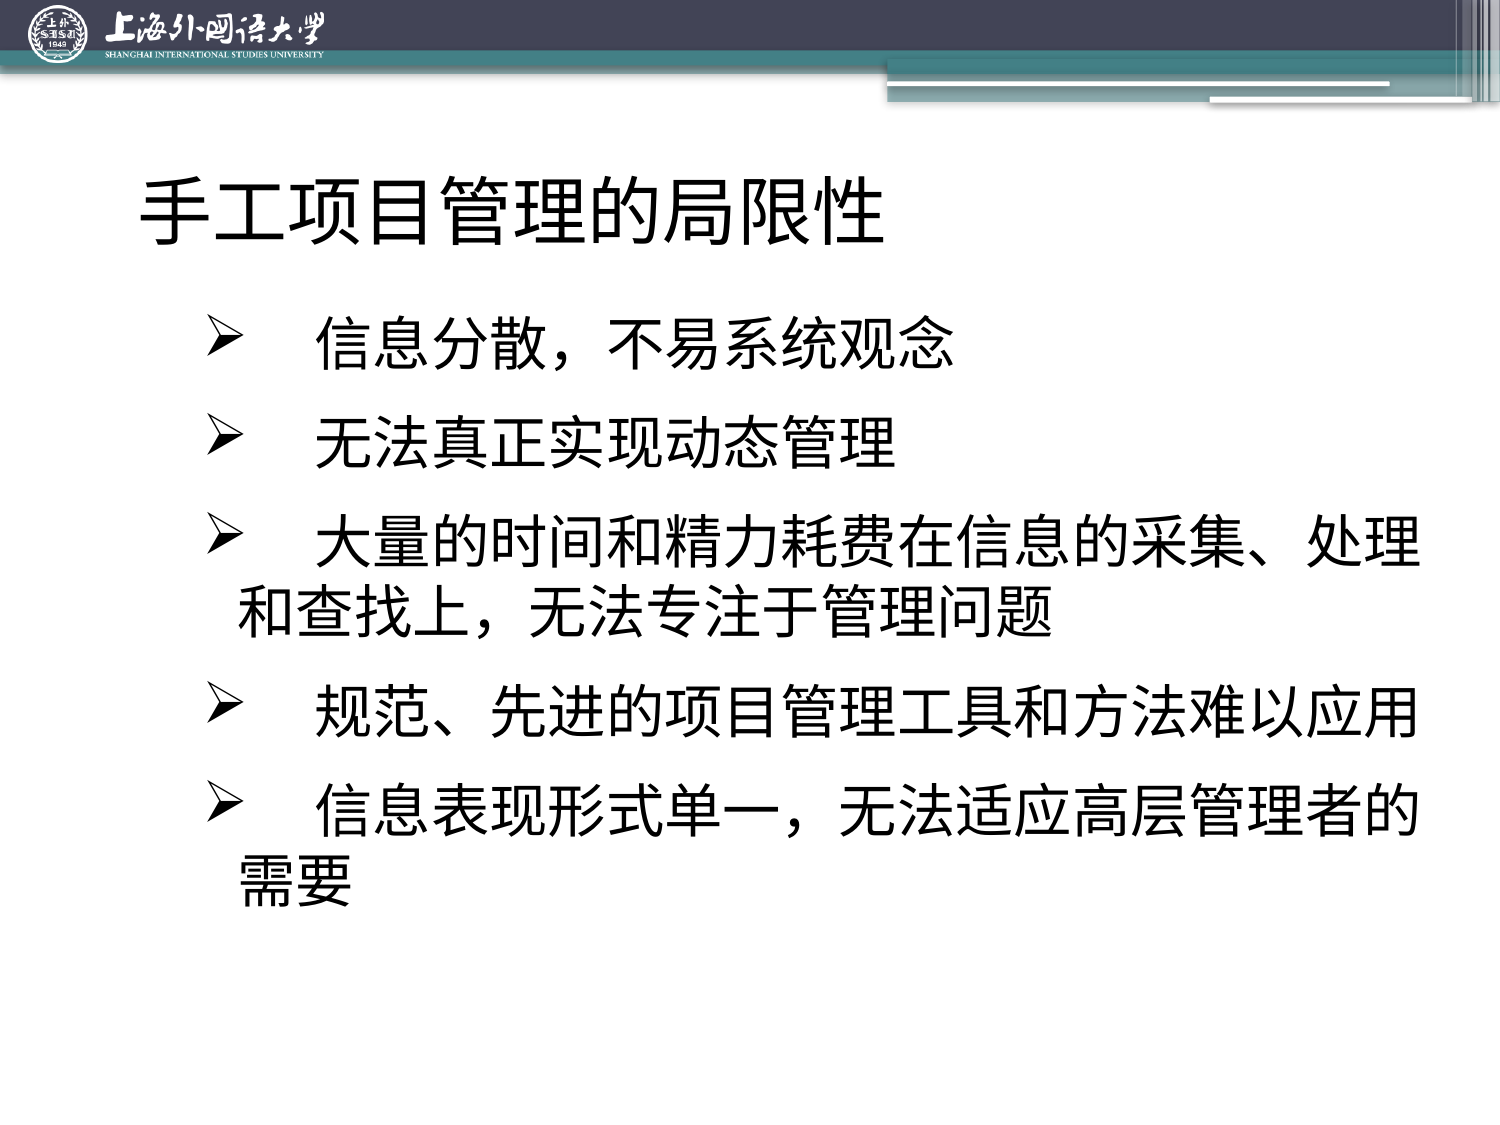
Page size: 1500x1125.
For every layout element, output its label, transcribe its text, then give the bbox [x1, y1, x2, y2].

picture [28, 5, 331, 63]
text_box 信息分散，不易系统观念 无法真正实现动态管理 大量的时间和精力耗费在信息的采集、处理和查找上，无法专注于管理问题 规范、先进的项目管理工具和方法难以应用 信息表现形式单一，无法适应高层管理者的需要 [187, 299, 1438, 922]
text_box 手工项目管理的局限性 [122, 149, 1425, 270]
